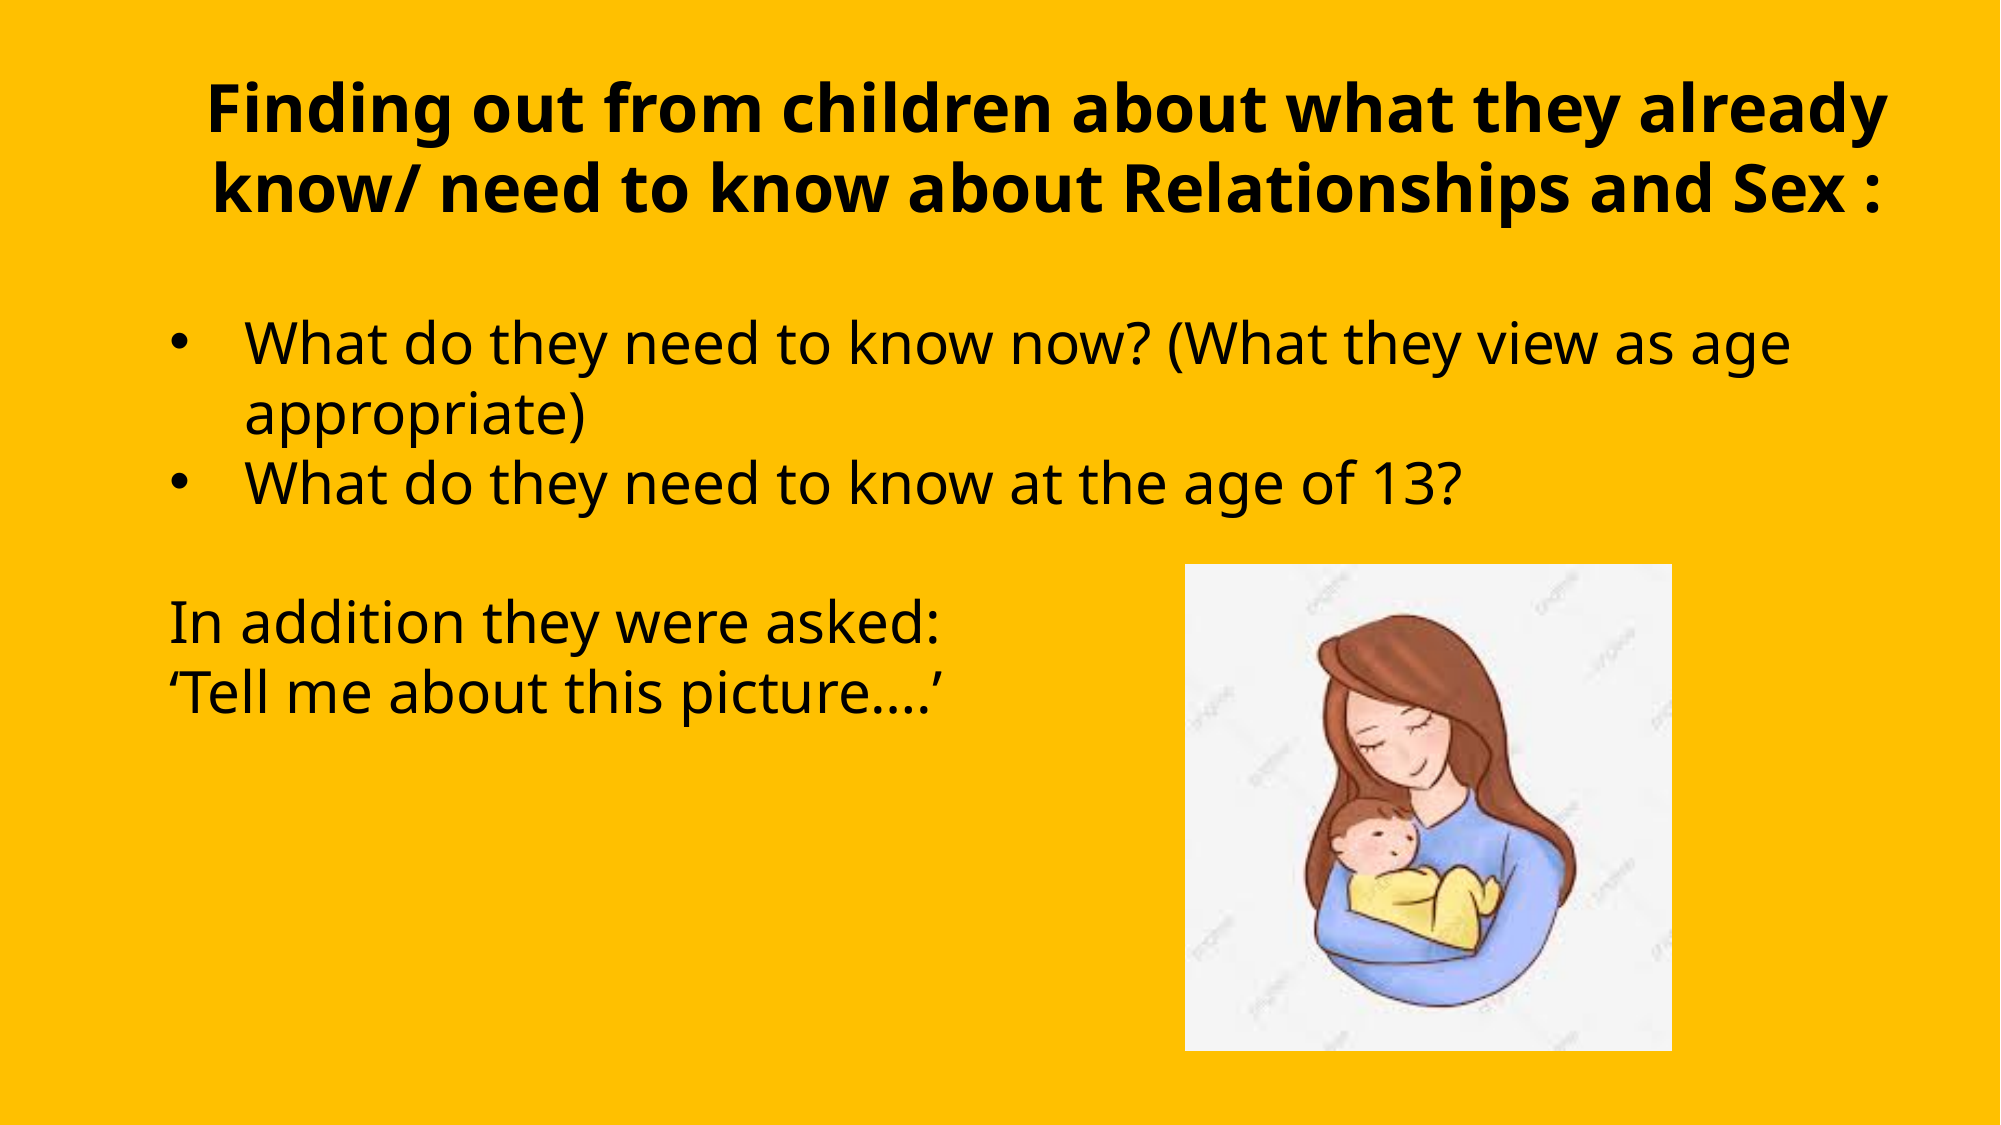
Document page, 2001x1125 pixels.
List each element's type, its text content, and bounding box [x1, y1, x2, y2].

text_box Finding out from children about what they already know/ need to know about Relationships and Sex : What do they need to know now? (What they view as age appropriate) What do they need to know at the age of 13? In addition they were asked: ‘Tell me about this picture….’ [154, 58, 1941, 733]
picture [1185, 564, 1672, 1051]
